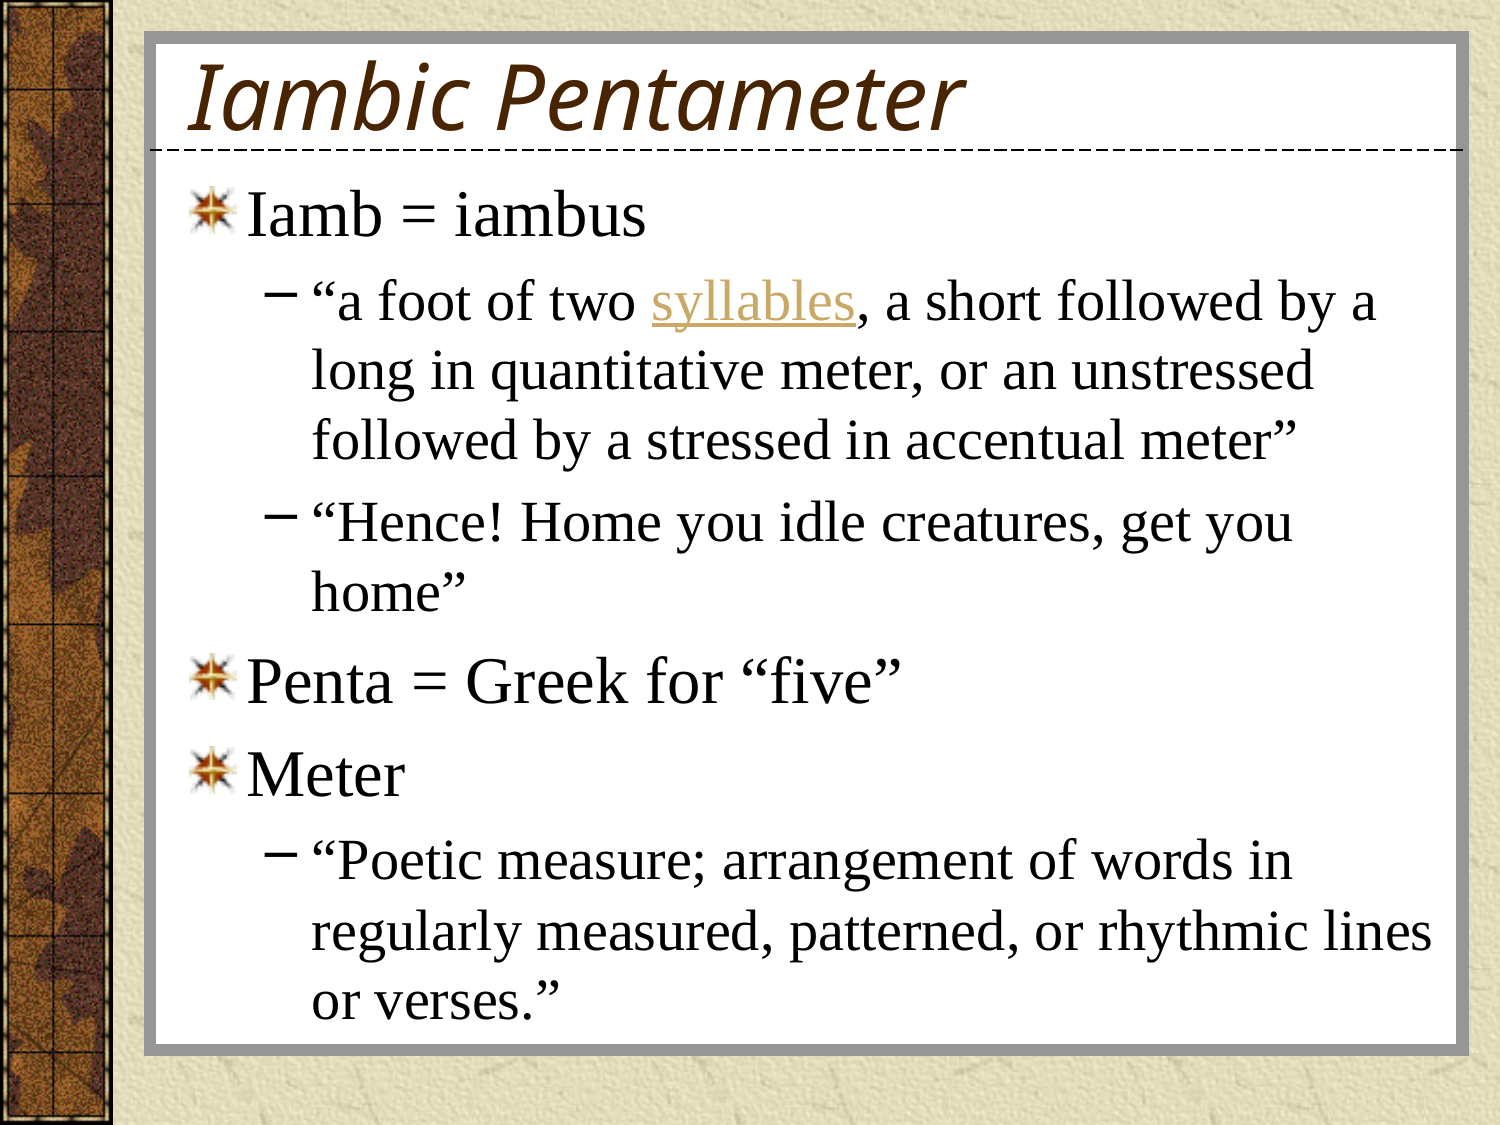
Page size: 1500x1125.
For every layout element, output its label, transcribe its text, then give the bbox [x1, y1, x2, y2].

picture [189, 653, 237, 700]
title Iambic Pentameter [174, 0, 1450, 162]
list Iamb = iambus “a foot of two syllables, a short followed by a long in quantitative meter, or an unstressed followed by a stressed in accentual meter” “Hence! Home you idle creatures, get you home” Penta = Greek for “five” Meter “Poetic measure; arrangement of words in regularly measured, patterned, or rhythmic lines or verses.” [174, 162, 1450, 1000]
picture [0, 0, 1500, 1125]
picture [189, 186, 237, 234]
picture [189, 746, 237, 794]
